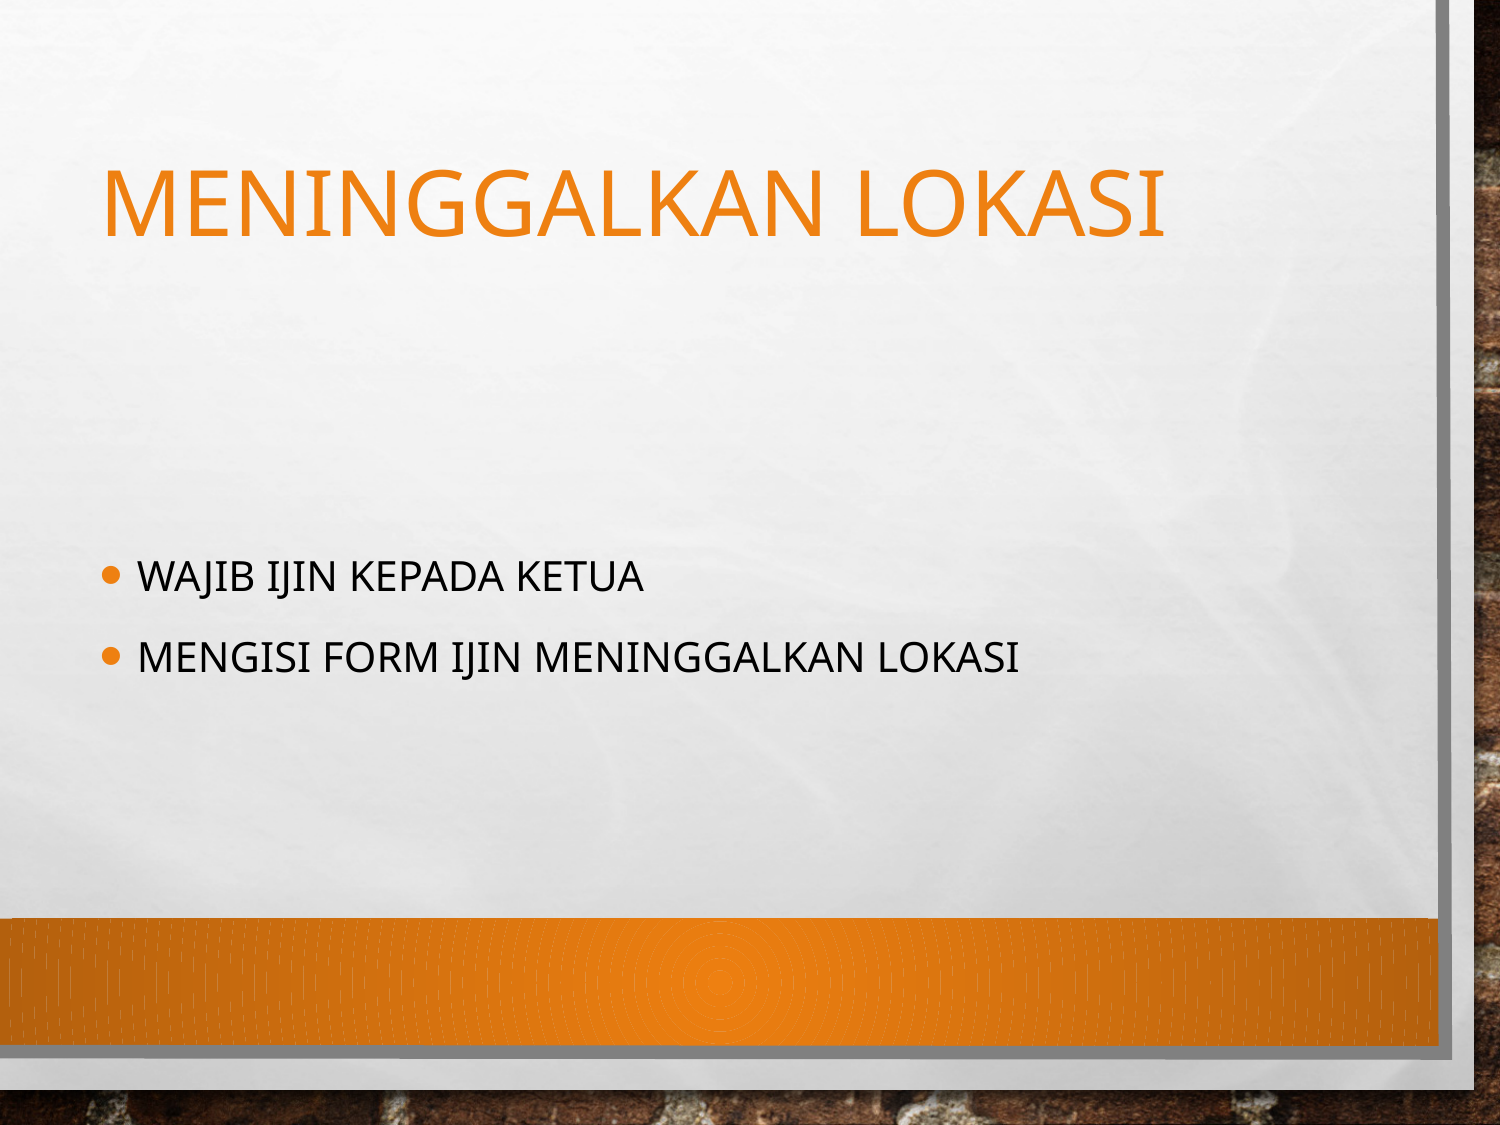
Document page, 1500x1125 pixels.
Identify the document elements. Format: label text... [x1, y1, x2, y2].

picture [0, 0, 1500, 1125]
title Meninggalkan lokasi [84, 112, 1364, 302]
list Wajib ijin kepada ketua Mengisi form ijin meninggalkan lokasi [84, 338, 1364, 882]
